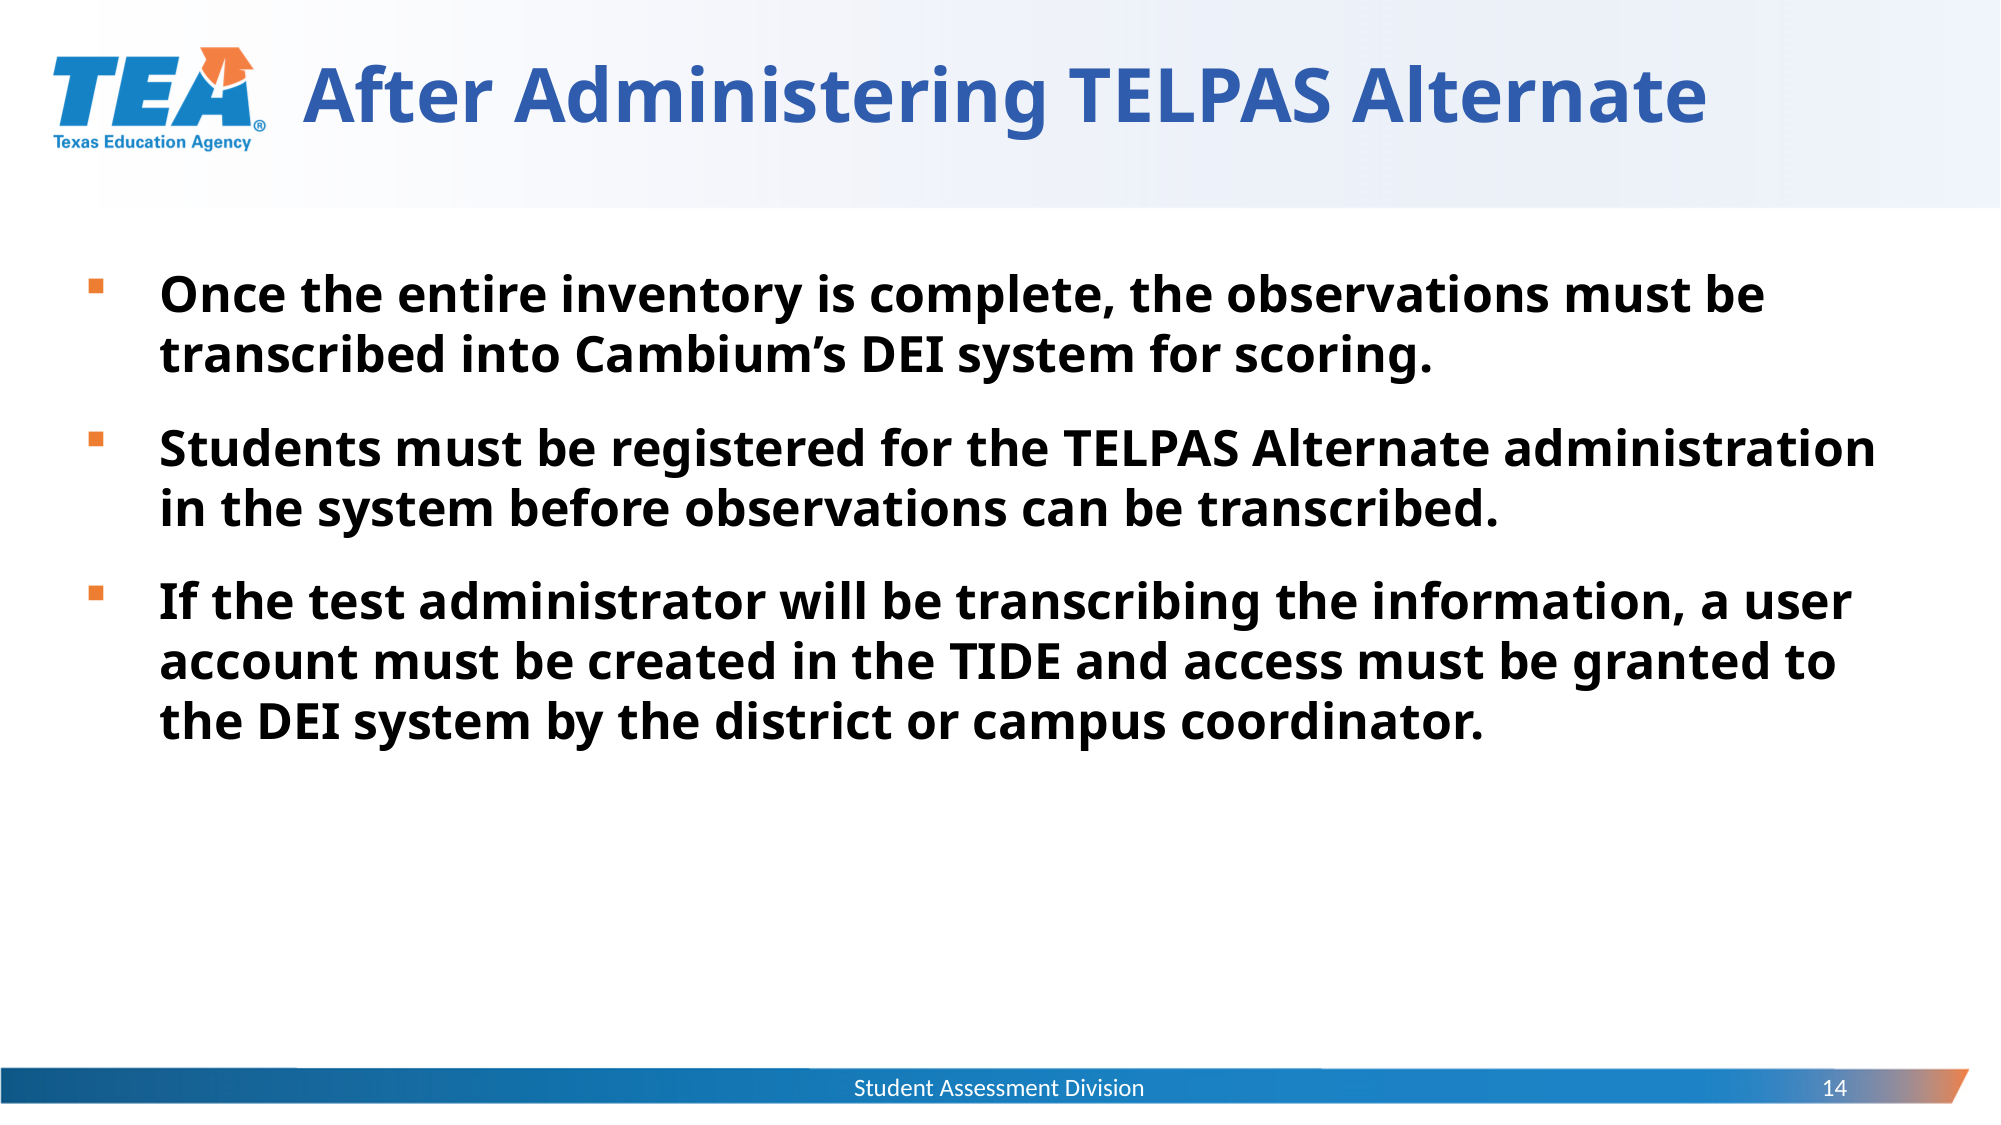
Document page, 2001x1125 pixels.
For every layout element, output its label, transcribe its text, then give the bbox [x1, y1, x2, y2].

slide_number 14 [1412, 1071, 1863, 1103]
title After Administering TELPAS Alternate [288, 40, 1863, 157]
footer Student Assessment Division [662, 1071, 1338, 1103]
list Once the entire inventory is complete, the observations must be transcribed into Cambium’s DEI system for scoring. Students must be registered for the TELPAS Alternate administration in the system before observations can be transcribed. If the test administrator will be transcribing the information, a user account must be created in the TIDE and access must be granted to the DEI system by the district or campus coordinator. [69, 255, 1931, 1021]
picture [0, 0, 2001, 1125]
